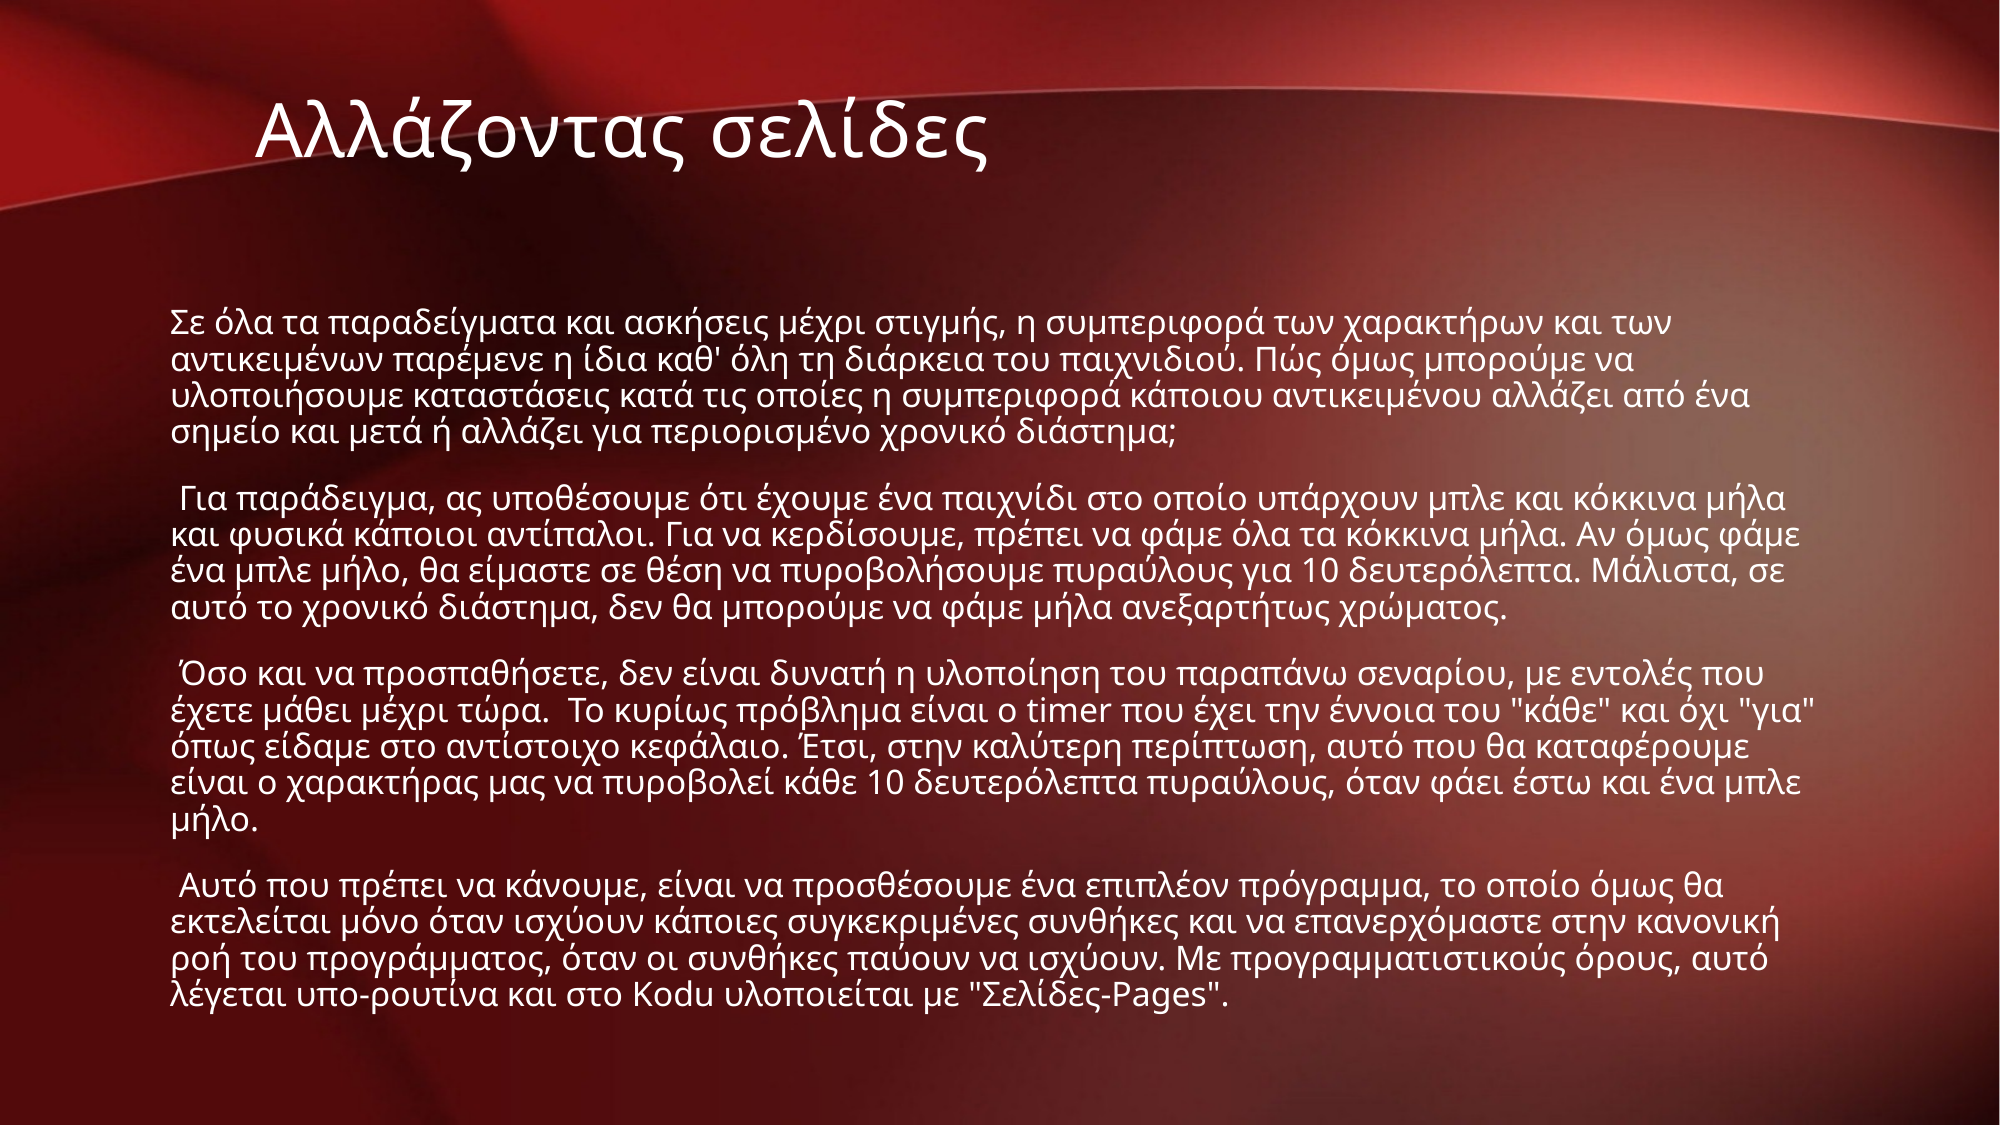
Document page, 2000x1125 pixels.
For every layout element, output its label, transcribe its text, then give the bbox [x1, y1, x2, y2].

picture [0, 0, 2000, 1125]
text_box Αλλάζοντας σελίδες [240, 66, 1740, 182]
text_box Σε όλα τα παραδείγματα και ασκήσεις μέχρι στιγμής, η συμπεριφορά των χαρακτήρων και των αντικειμένων παρέμενε η ίδια καθ' όλη τη διάρκεια του παιχνιδιού. Πώς όμως μπορούμε να υλοποιήσουμε καταστάσεις κατά τις οποίες η συμπεριφορά κάποιου αντικειμένου αλλάζει από ένα σημείο και μετά ή αλλάζει για περιορισμένο χρονικό διάστημα; Για παράδειγμα, ας υποθέσουμε ότι έχουμε ένα παιχνίδι στο οποίο υπάρχουν μπλε και κόκκινα μήλα και φυσικά κάποιοι αντίπαλοι. Για να κερδίσουμε, πρέπει να φάμε όλα τα κόκκινα μήλα. Αν όμως φάμε ένα μπλε μήλο, θα είμαστε σε θέση να πυροβολήσουμε πυραύλους για 10 δευτερόλεπτα. Μάλιστα, σε αυτό το χρονικό διάστημα, δεν θα μπορούμε να φάμε μήλα ανεξαρτήτως χρώματος. Όσο και να προσπαθήσετε, δεν είναι δυνατή η υλοποίηση του παραπάνω σεναρίου, με εντολές που έχετε μάθει μέχρι τώρα. Το κυρίως πρόβλημα είναι ο timer που έχει την έννοια του "κάθε" και όχι "για" όπως είδαμε στο αντίστοιχο κεφάλαιο. Έτσι, στην καλύτερη περίπτωση, αυτό που θα καταφέρουμε είναι ο χαρακτήρας μας να πυροβολεί κάθε 10 δευτερόλεπτα πυραύλους, όταν φάει έστω και ένα μπλε μήλο. Αυτό που πρέπει να κάνουμε, είναι να προσθέσουμε ένα επιπλέον πρόγραμμα, το οποίο όμως θα εκτελείται μόνο όταν ισχύουν κάποιες συγκεκριμένες συνθήκες και να επανερχόμαστε στην κανονική ροή του προγράμματος, όταν οι συνθήκες παύουν να ισχύουν. Με προγραμματιστικούς όρους, αυτό λέγεται υπο-ρουτίνα και στο Kodu υλοποιείται με "Σελίδες-Pages". [149, 295, 1850, 1030]
